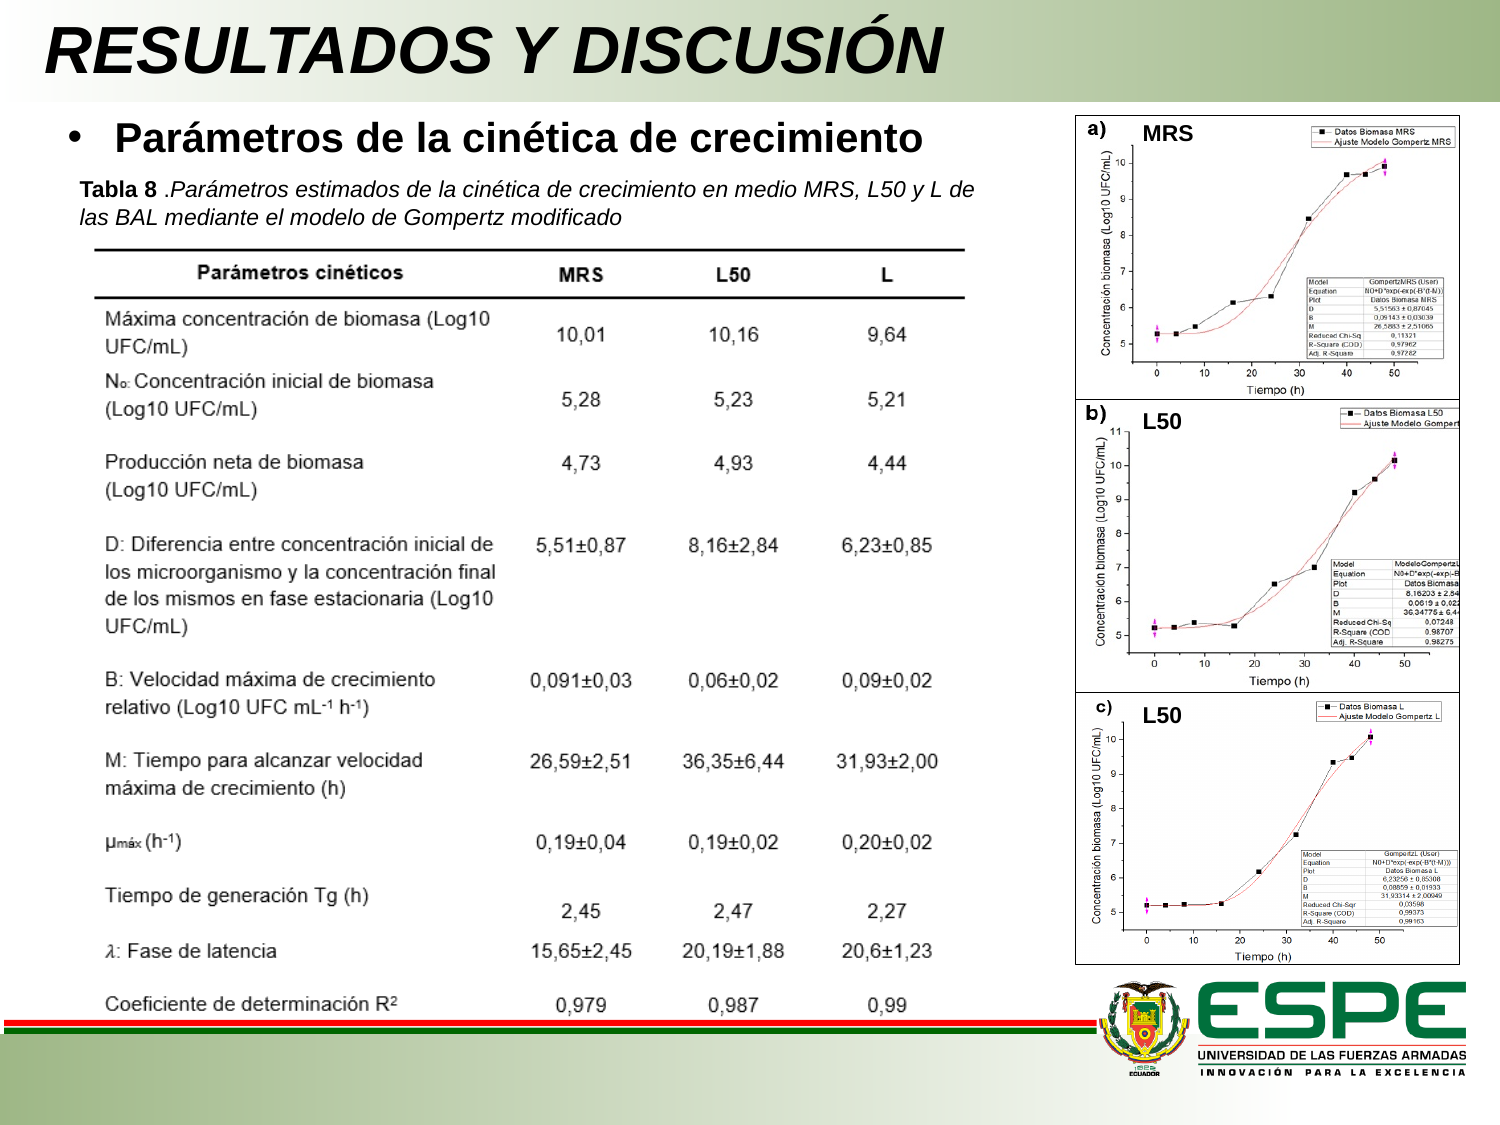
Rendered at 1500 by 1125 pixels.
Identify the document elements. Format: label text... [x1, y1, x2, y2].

picture [1075, 115, 1460, 965]
picture [76, 233, 974, 1018]
title RESULTADOS Y DISCUSIÓN [29, 0, 1380, 90]
text_box Tabla 8 .Parámetros estimados de la cinética de crecimiento en medio MRS, L50 y L de las BAL mediante el modelo de Gompertz modificado [64, 167, 1010, 238]
text_box Parámetros de la cinética de crecimiento [53, 103, 1223, 169]
picture [1099, 981, 1466, 1076]
text_box MRS [1127, 110, 1247, 114]
